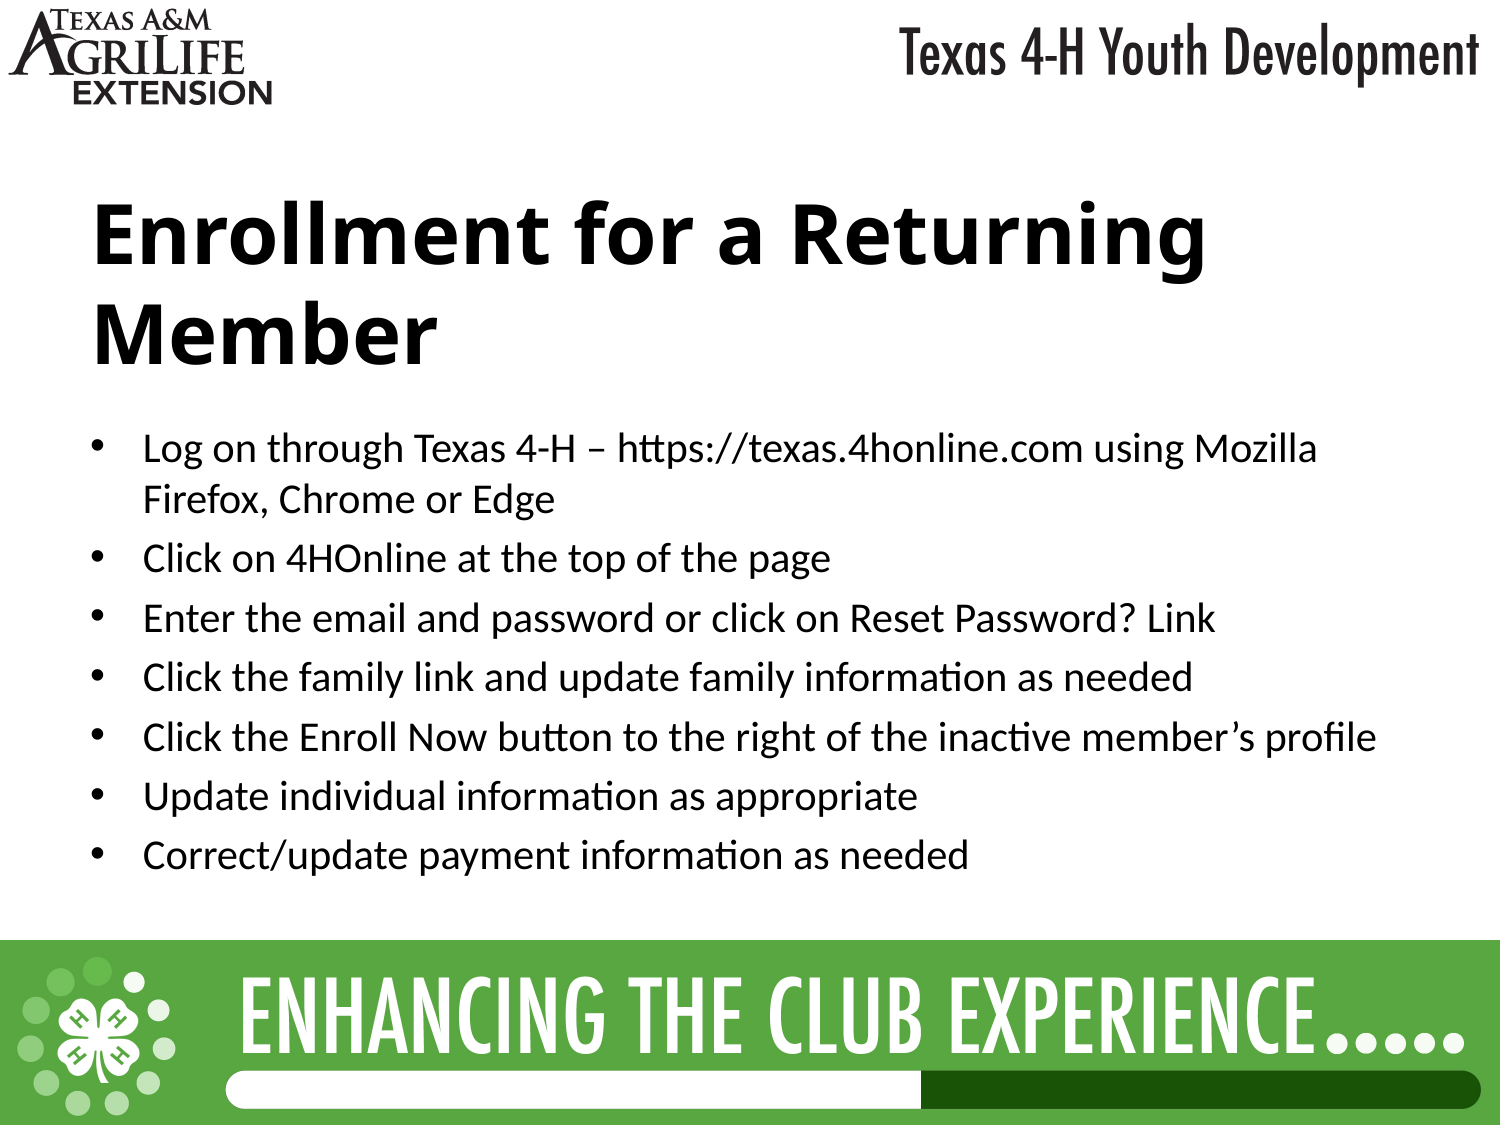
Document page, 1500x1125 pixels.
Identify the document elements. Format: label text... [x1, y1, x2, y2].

list Log on through Texas 4-H – https://texas.4honline.com using Mozilla Firefox, Chrome or Edge Click on 4HOnline at the top of the page Enter the email and password or click on Reset Password? Link Click the family link and update family information as needed Click the Enroll Now button to the right of the inactive member’s profile Update individual information as appropriate Correct/update payment information as needed [75, 412, 1425, 925]
title Enrollment for a Returning Member [75, 187, 1425, 375]
picture [0, 0, 1500, 1125]
